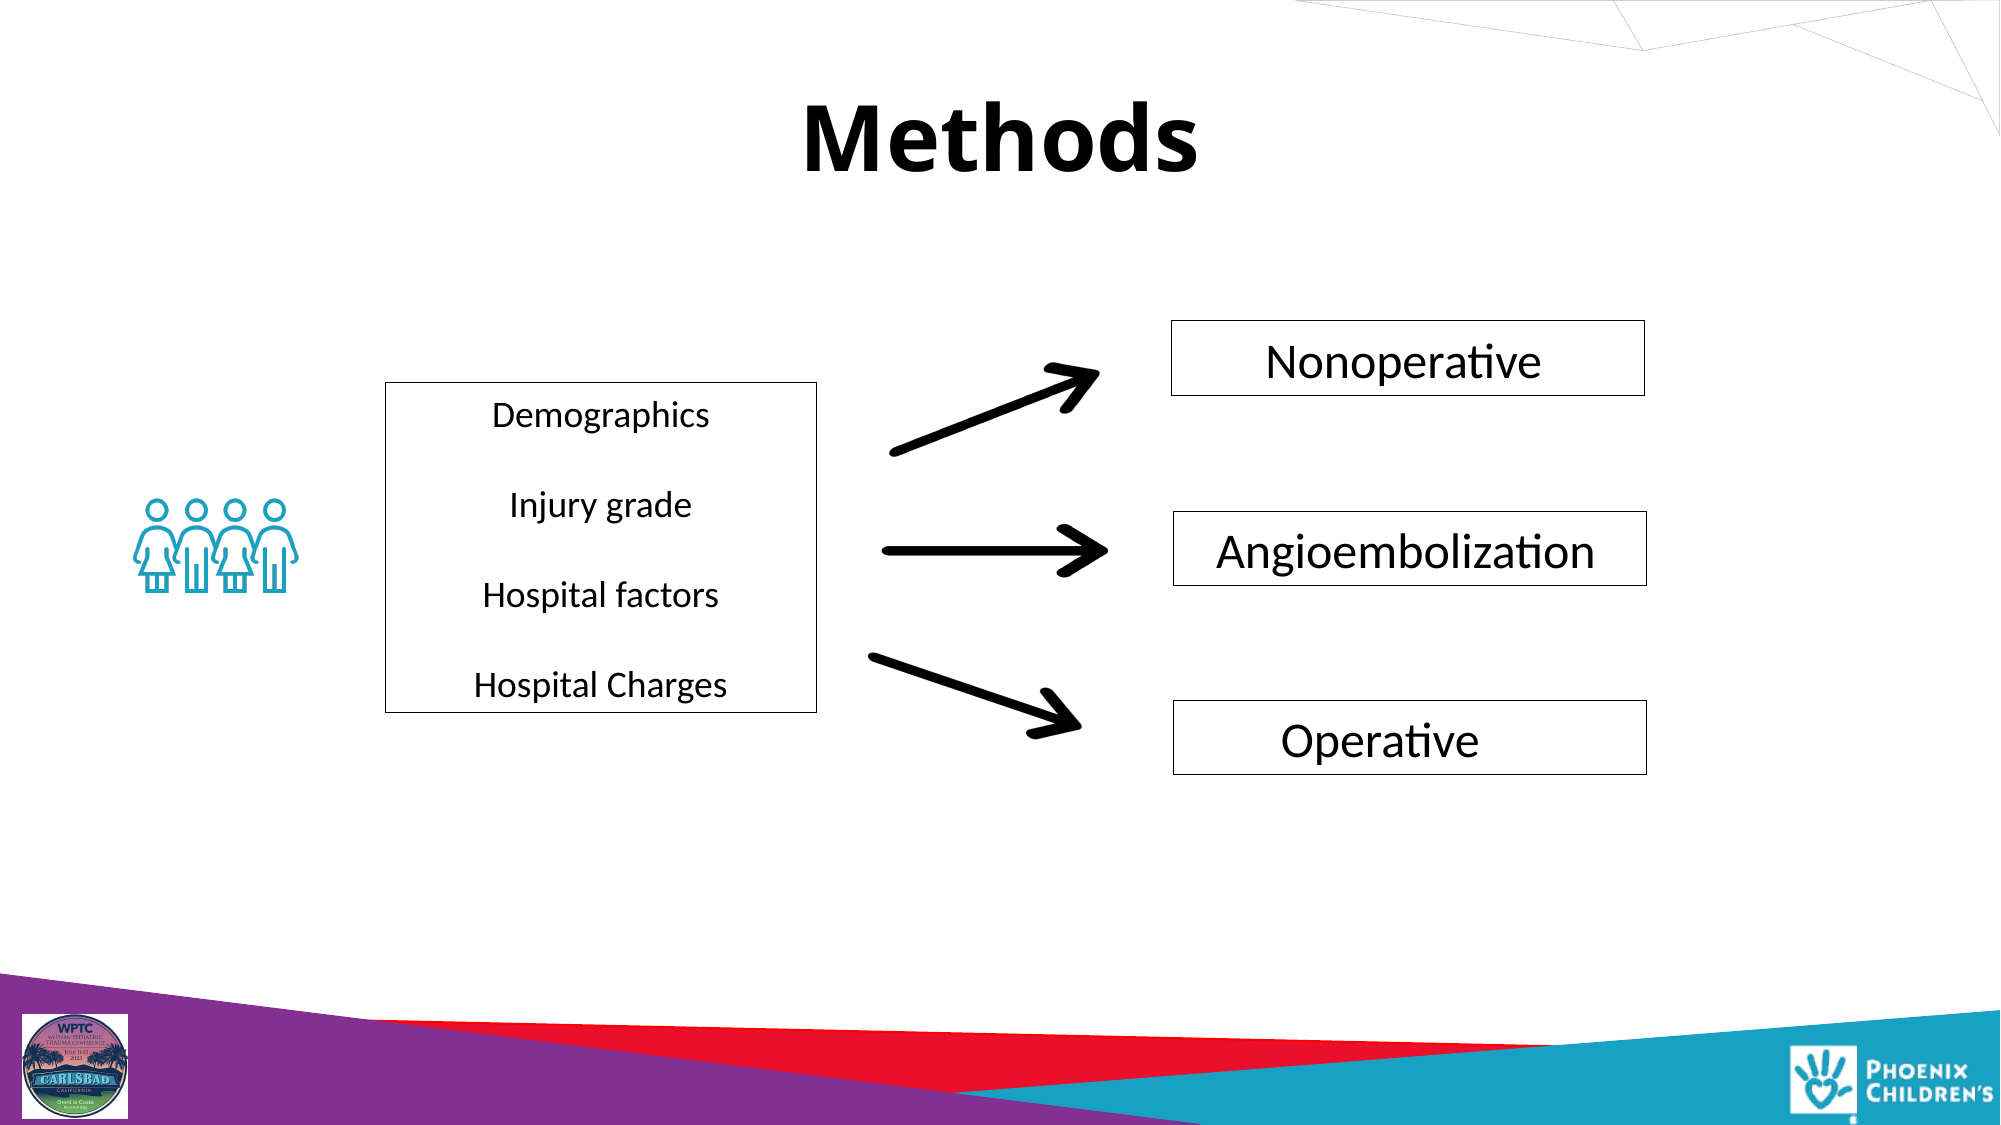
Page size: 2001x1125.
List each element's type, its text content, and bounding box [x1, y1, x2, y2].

text_box [954, 1029, 1750, 1125]
text_box Nonoperative [1171, 320, 1645, 396]
picture [123, 456, 308, 642]
picture [15, 1013, 128, 1119]
picture [1750, 1012, 2000, 1125]
title Methods [248, 46, 1751, 239]
picture [1295, 0, 2000, 136]
text_box Angioembolization [1173, 511, 1647, 586]
text_box Operative [1173, 700, 1647, 775]
text_box Demographics Injury grade Hospital factors Hospital Charges [385, 382, 817, 713]
picture [835, 299, 1135, 801]
text_box [0, 973, 1201, 1125]
text_box [372, 1019, 1546, 1092]
